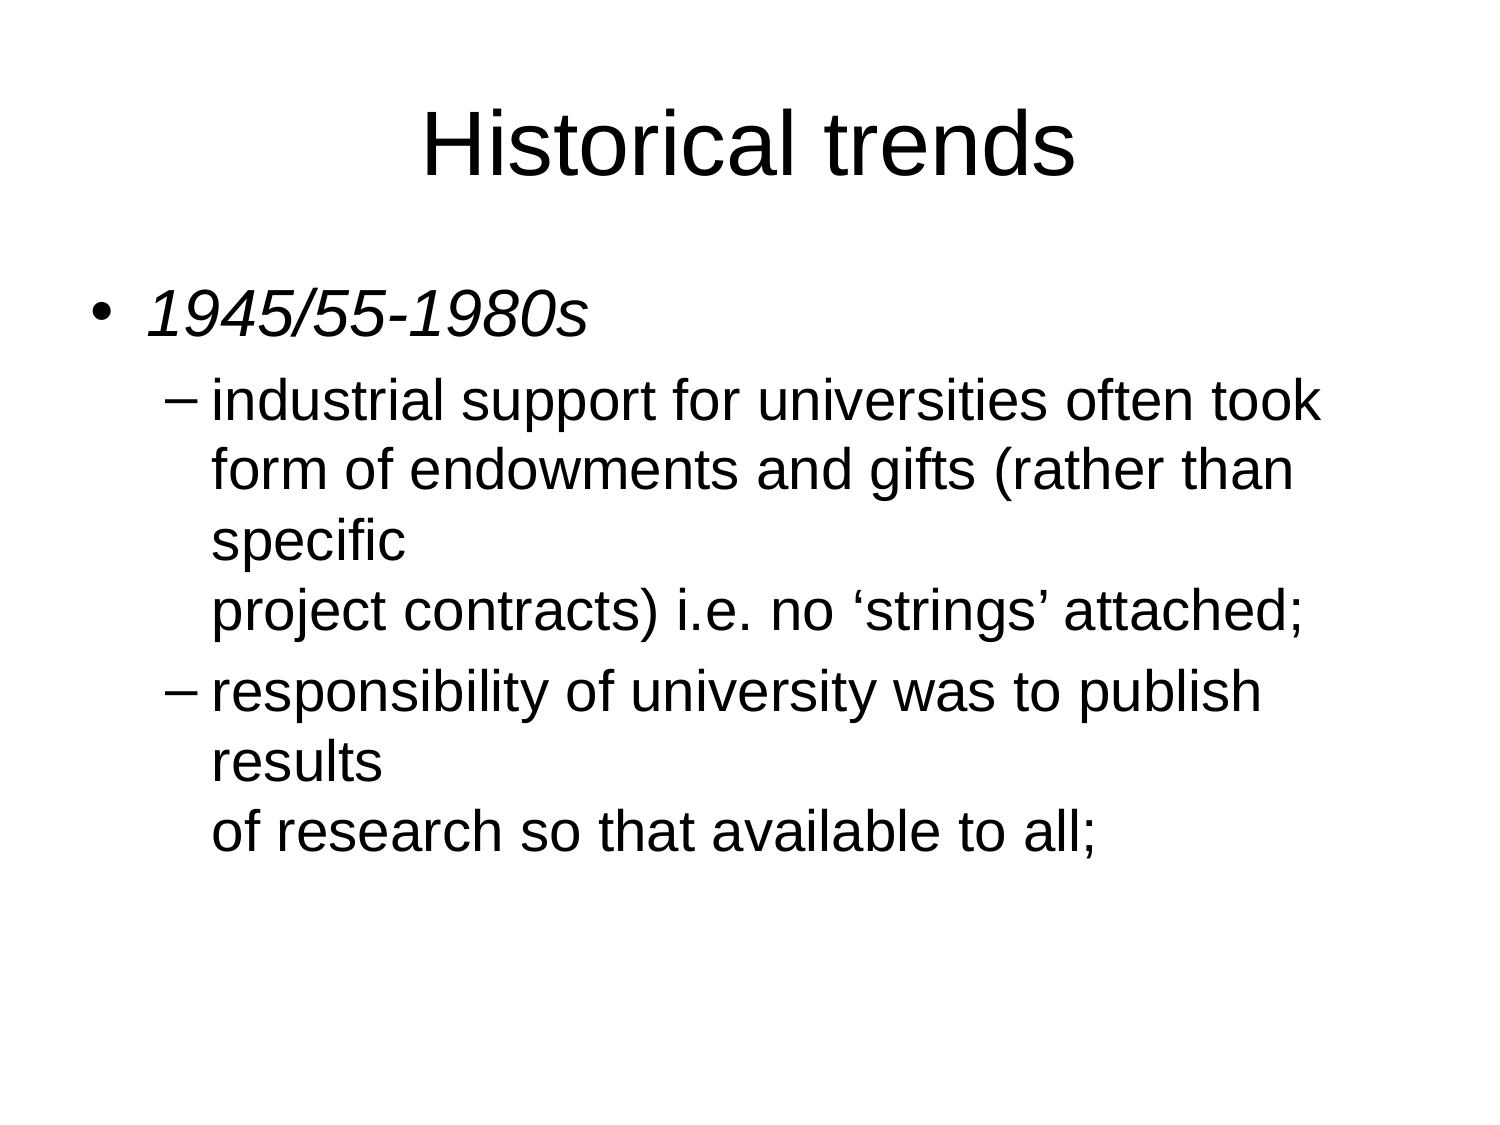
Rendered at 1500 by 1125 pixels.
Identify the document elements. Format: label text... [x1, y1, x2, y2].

title Historical trends [75, 45, 1425, 233]
list 1945/55-1980s industrial support for universities often took form of endowments and gifts (rather than specific project contracts) i.e. no ‘strings’ attached; responsibility of university was to publish results of research so that available to all; [75, 262, 1425, 1005]
